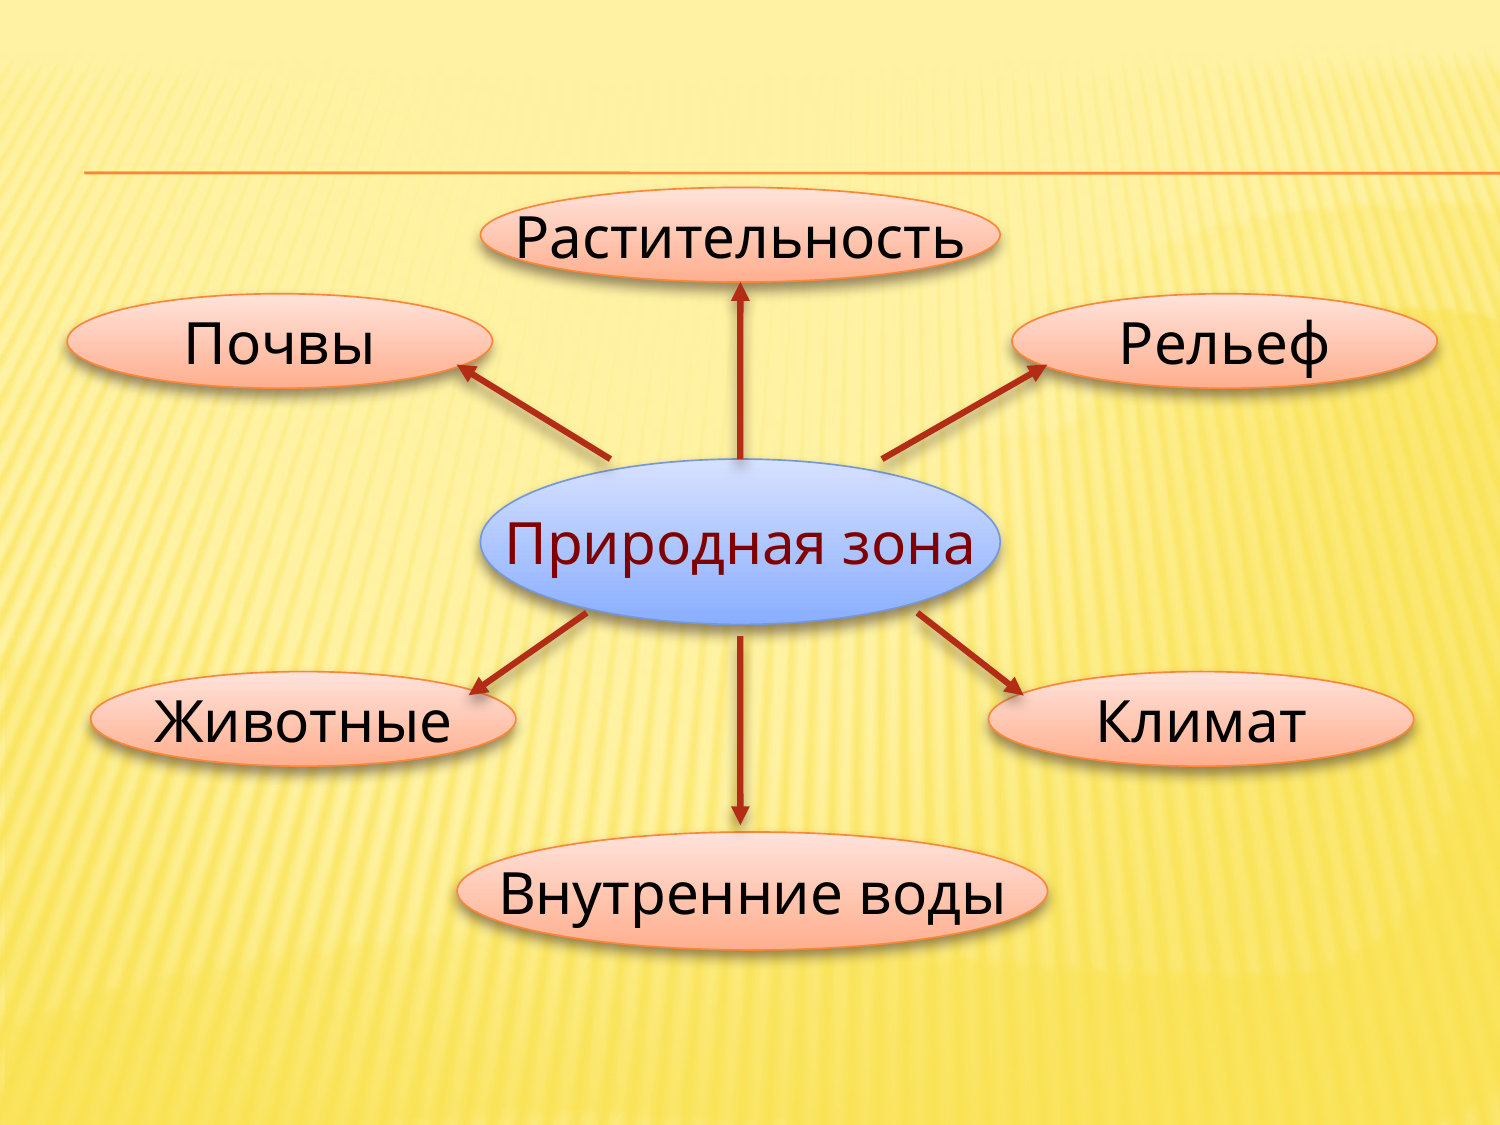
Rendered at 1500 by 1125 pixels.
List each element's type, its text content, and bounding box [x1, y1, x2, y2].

text_box Почвы [66, 292, 446, 390]
text_box Растительность [479, 186, 1002, 279]
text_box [456, 281, 1048, 826]
text_box Внутренние воды [456, 843, 1049, 951]
text_box Рельеф [1057, 292, 1439, 390]
text_box Климат [1057, 670, 1415, 768]
text_box Животные [89, 670, 446, 768]
